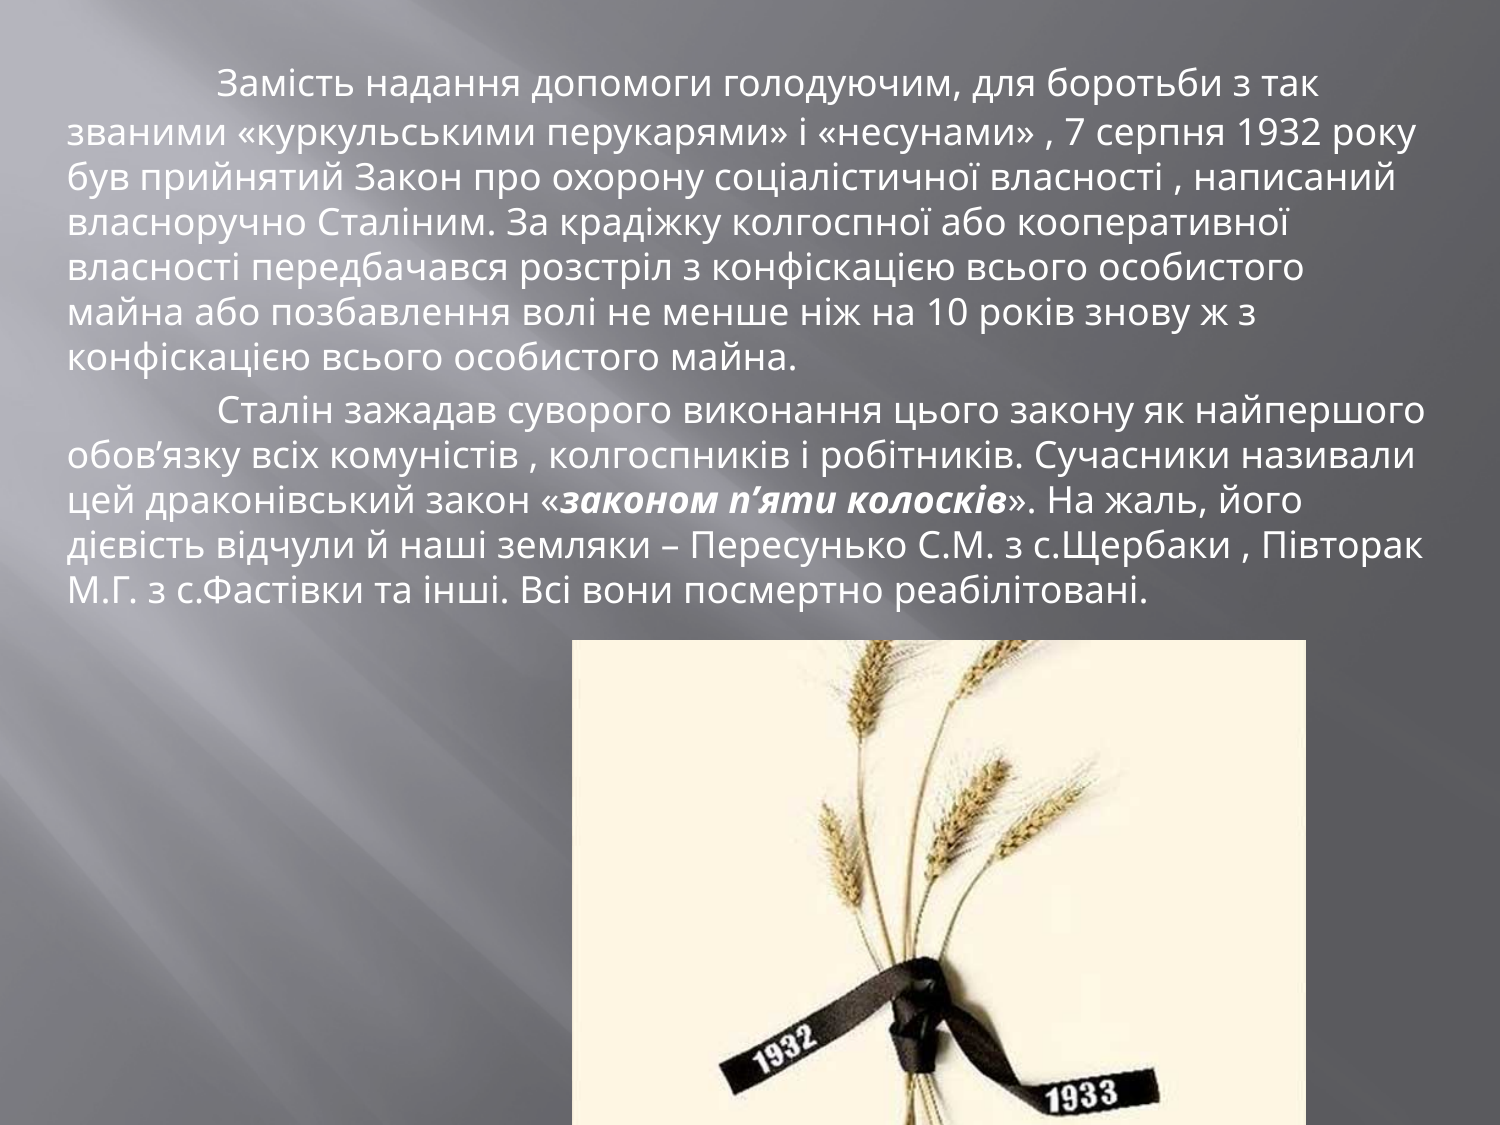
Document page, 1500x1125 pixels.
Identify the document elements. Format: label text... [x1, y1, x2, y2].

list Замість надання допомоги голодуючим, для боротьби з так званими «куркульськими перукарями» і «несунами» , 7 серпня 1932 року був прийнятий Закон про охорону соціалістичної власності , написаний власноручно Сталіним. За крадіжку колгоспної або кооперативної власності передбачався розстріл з конфіскацією всього особистого майна або позбавлення волі не менше ніж на 10 років знову ж з конфіскацією всього особистого майна. Сталін зажадав суворого виконання цього закону як найпершого обов’язку всіх комуністів , колгоспників і робітників. Сучасники називали цей драконівський закон «законом п’яти колосків». На жаль, його дієвість відчули й наші земляки – Пересунько С.М. з с.Щербаки , Півторак М.Г. з с.Фастівки та інші. Всі вони посмертно реабілітовані. [29, 30, 1447, 1094]
picture [572, 640, 1306, 1125]
